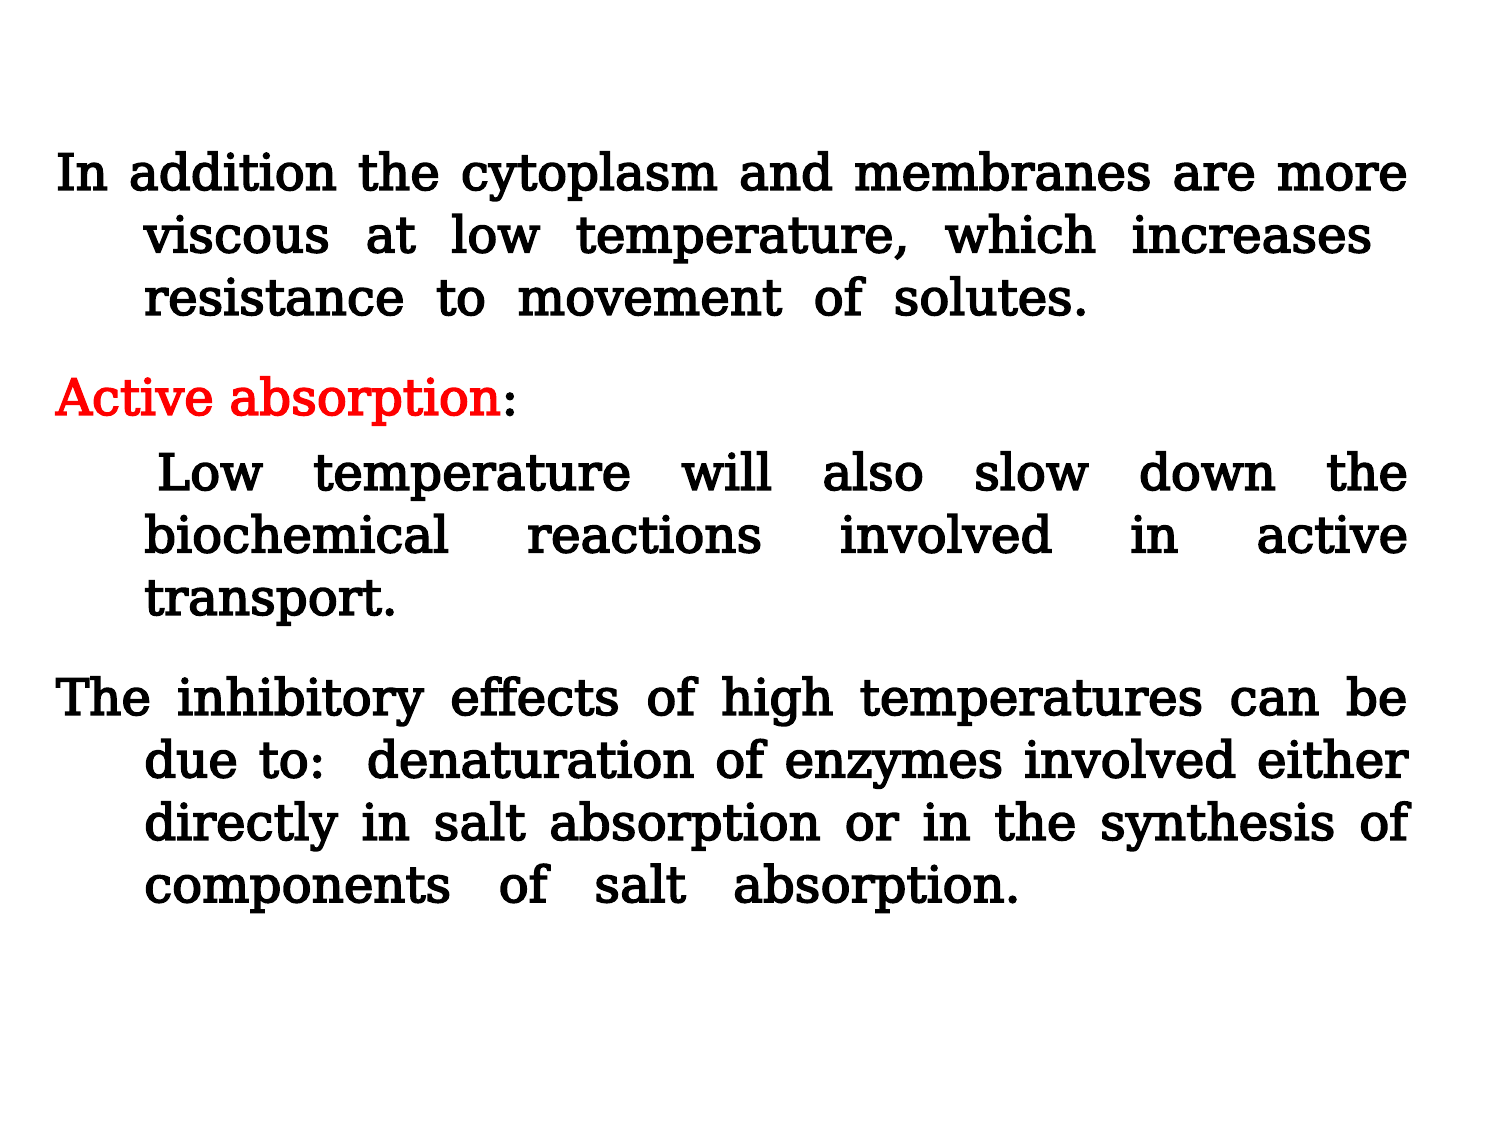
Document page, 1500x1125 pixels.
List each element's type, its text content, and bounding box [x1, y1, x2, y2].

text_box In addition the cytoplasm and membranes are more viscous at low temperature, which increases resistance to movement of solutes. Active absorption: Low temperature will also slow down the biochemical reactions involved in active transport. The inhibitory effects of high temperatures can be due to: denaturation of enzymes involved either directly in salt absorption or in the synthesis of components of salt absorption. [41, 129, 1424, 920]
